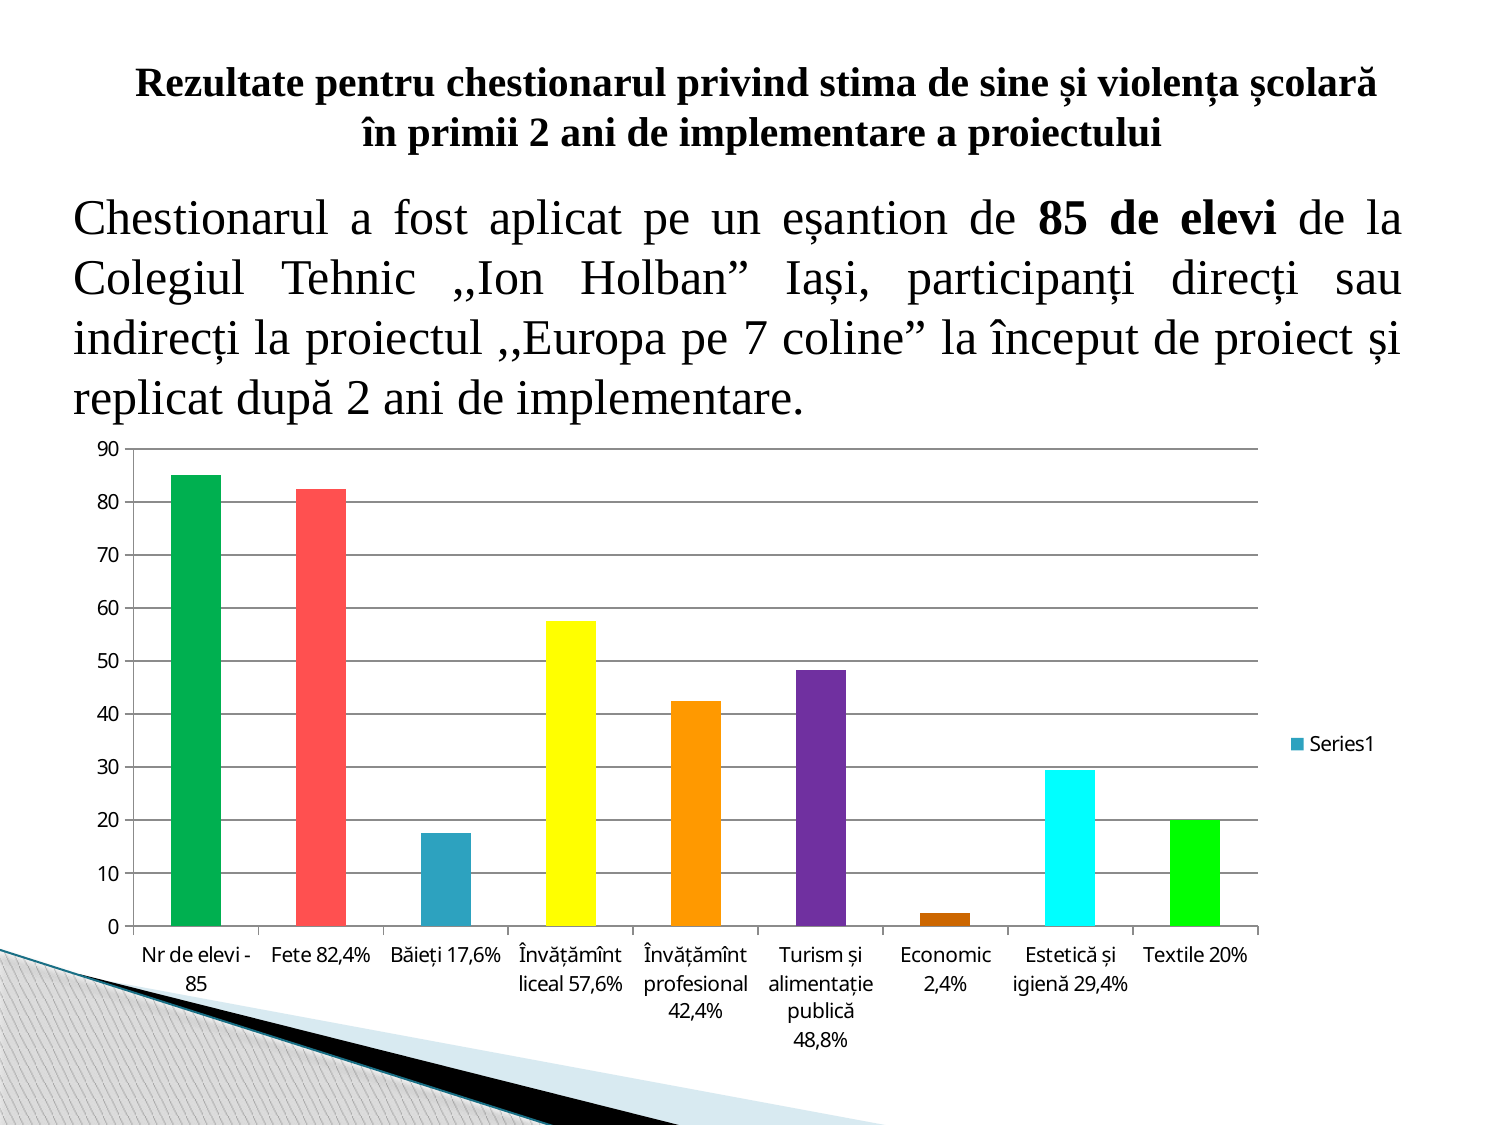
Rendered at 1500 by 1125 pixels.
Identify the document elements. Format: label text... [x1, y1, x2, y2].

text_box Rezultate pentru chestionarul privind stima de sine și violența școlară în primii 2 ani de implementare a proiectului [120, 47, 1405, 163]
text_box Chestionarul a fost aplicat pe un eșantion de 85 de elevi de la Colegiul Tehnic ,,Ion Holban” Iași, participanți direcți sau indirecți la proiectul ,,Europa pe 7 coline” la început de proiect și replicat după 2 ani de implementare. [58, 177, 1418, 432]
chart [70, 421, 1395, 1067]
